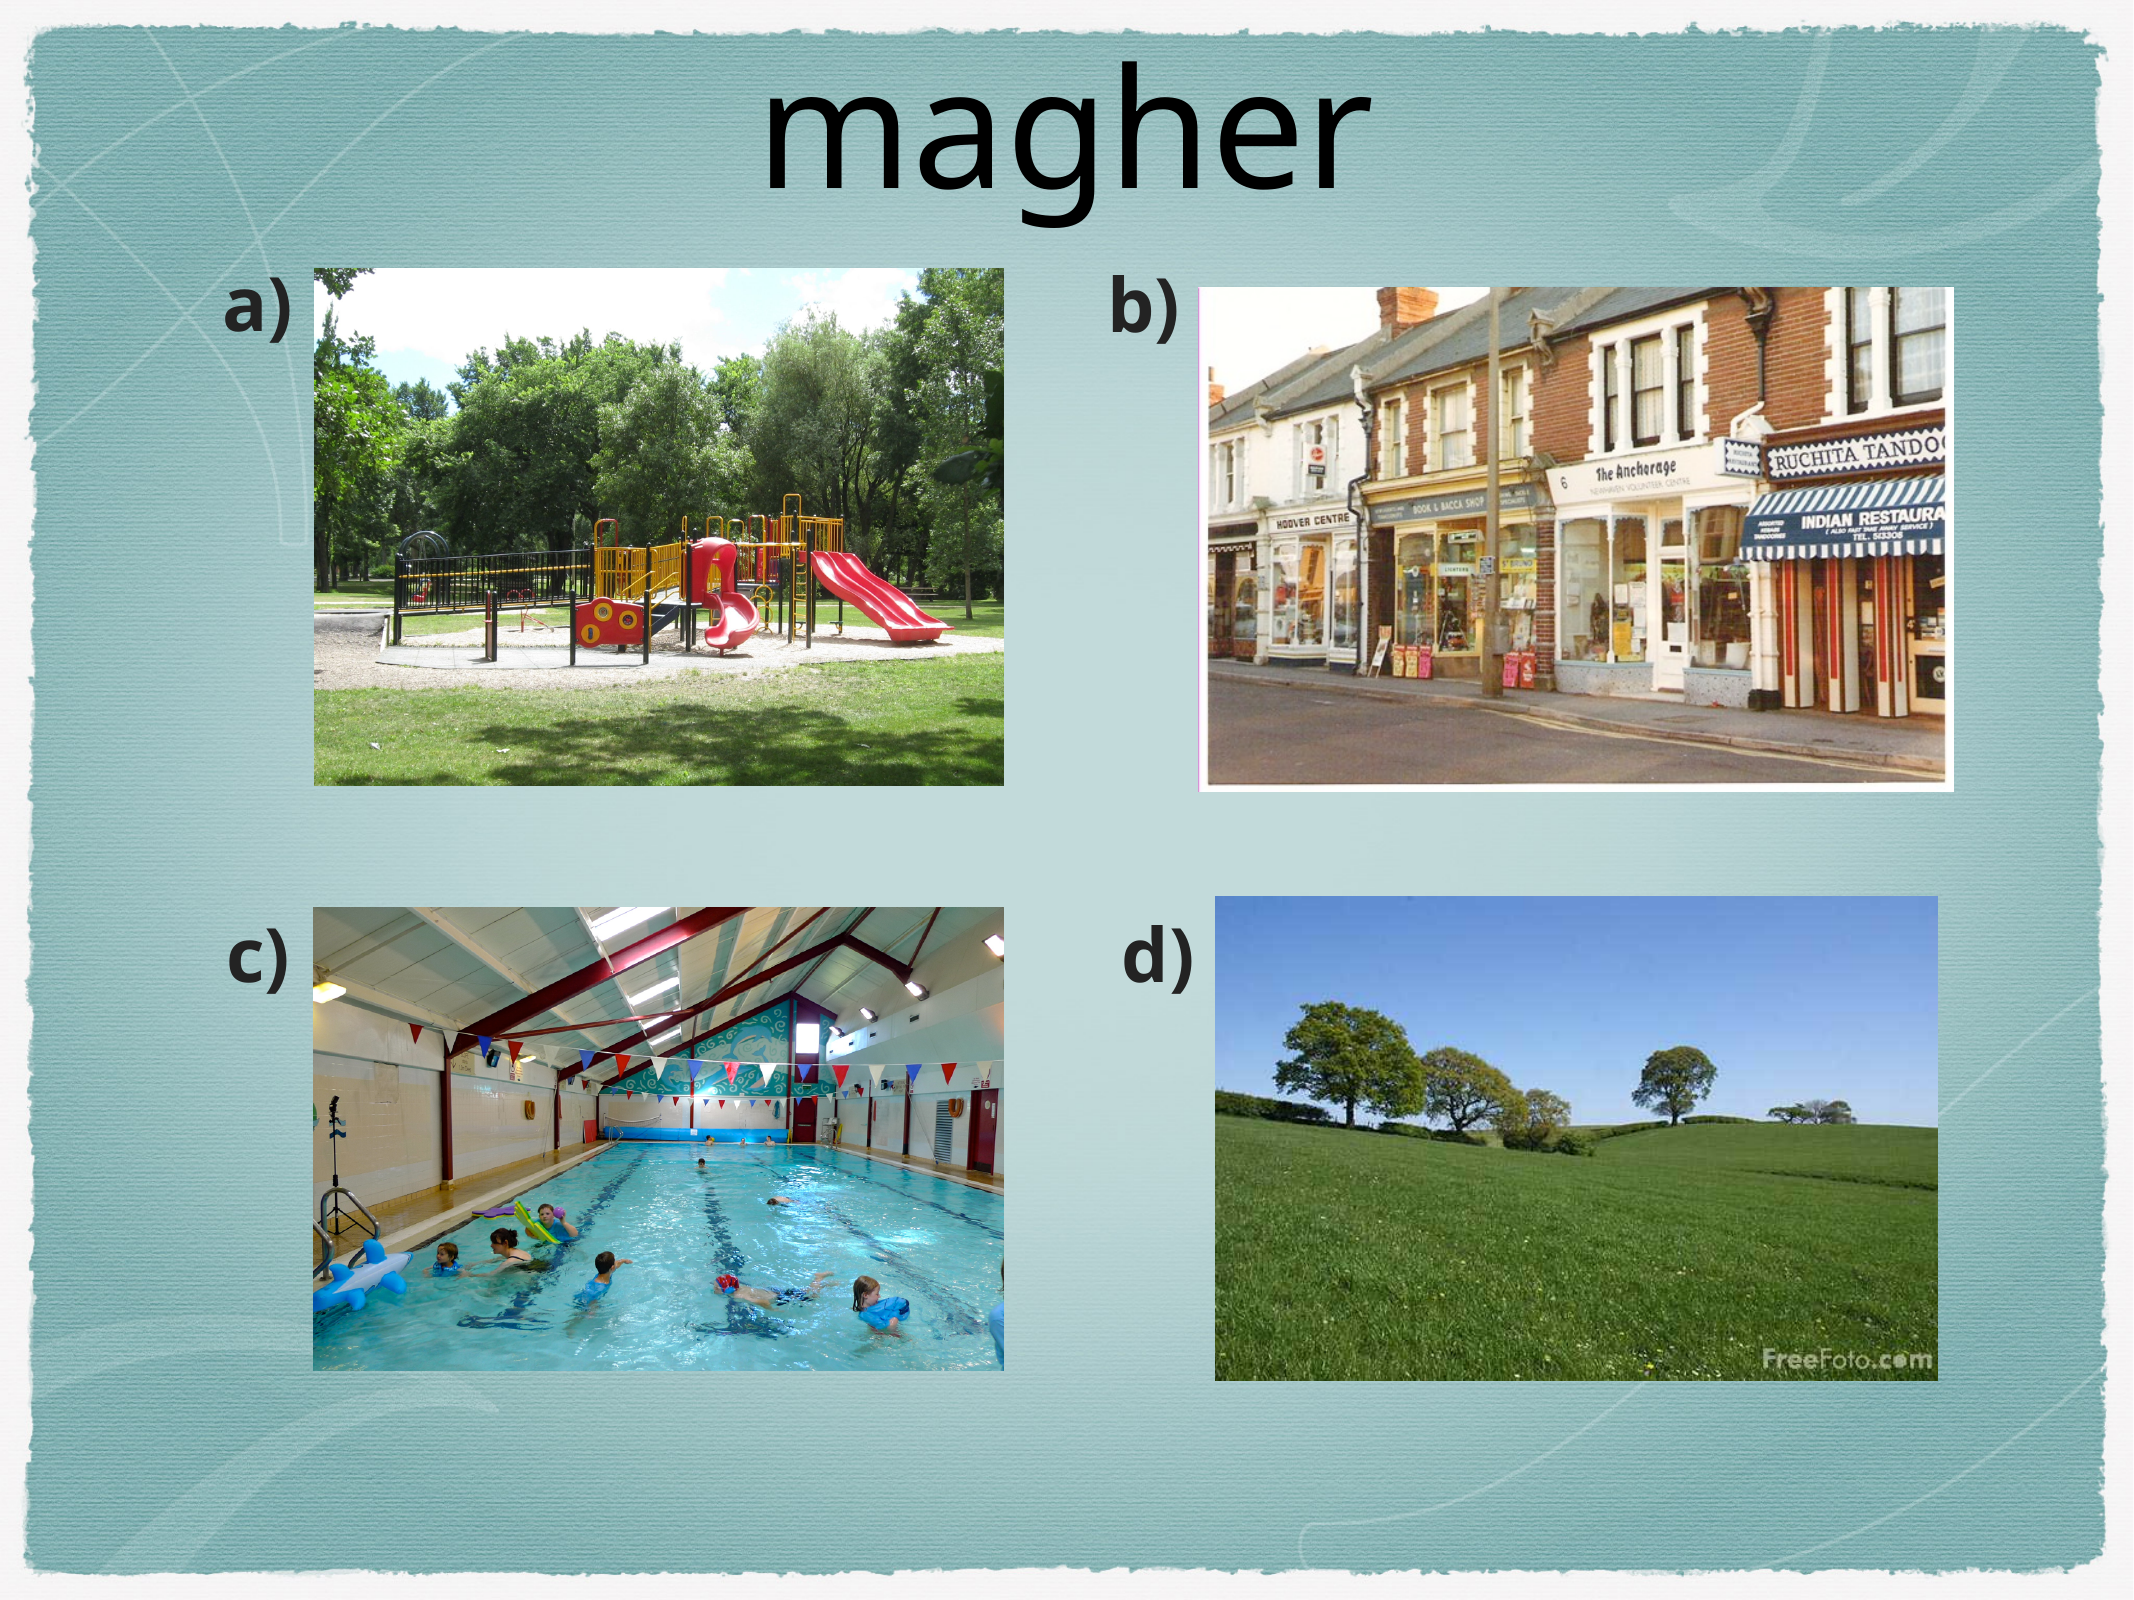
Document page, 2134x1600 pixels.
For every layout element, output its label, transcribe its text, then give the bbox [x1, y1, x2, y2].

text_box magher [748, 13, 1383, 231]
text_box c) [217, 898, 299, 1006]
text_box d) [1113, 898, 1203, 1006]
text_box a) [213, 247, 302, 355]
text_box b) [1098, 248, 1189, 356]
picture [0, 0, 2134, 1600]
